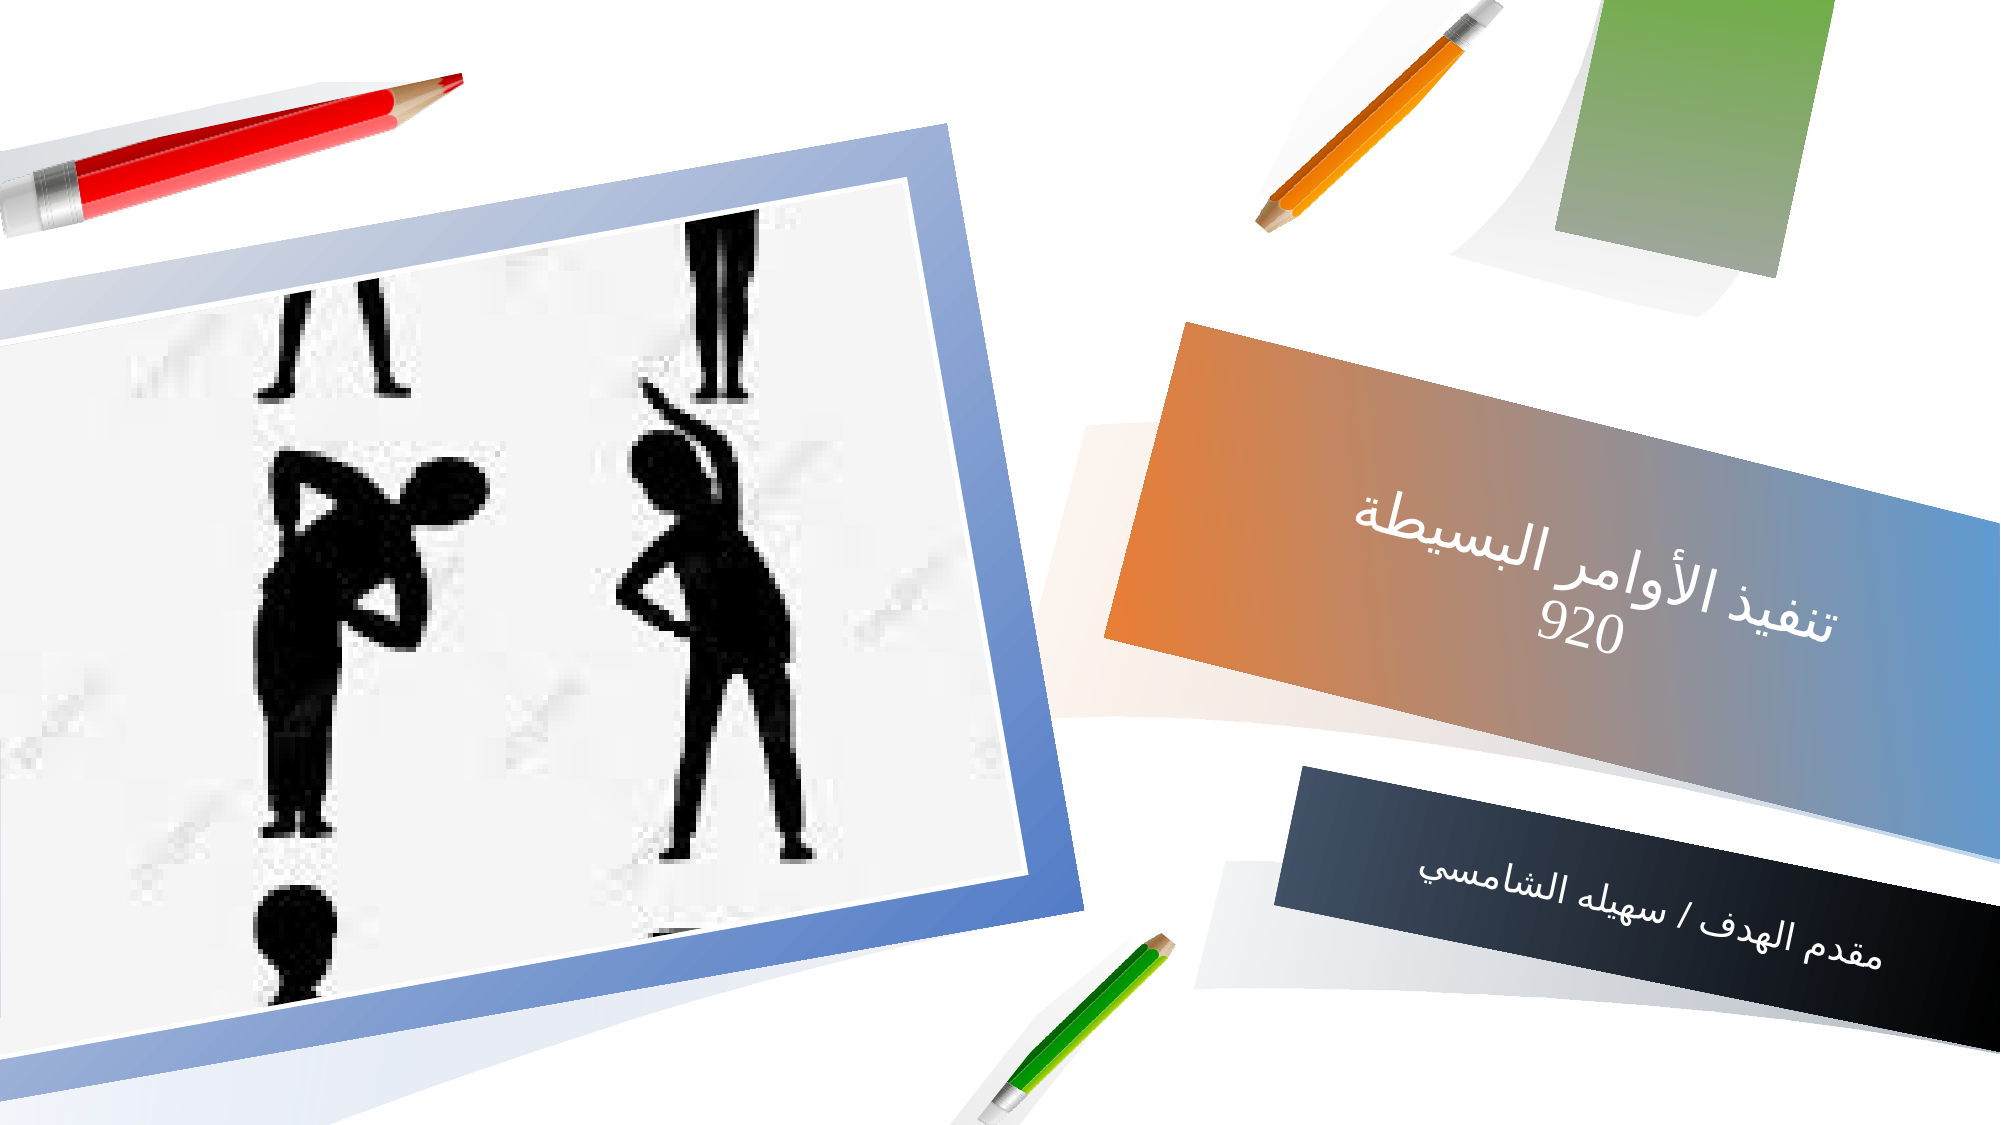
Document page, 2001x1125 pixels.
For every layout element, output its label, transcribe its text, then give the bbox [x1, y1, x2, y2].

picture [0, 72, 1023, 1055]
picture [972, 915, 1193, 1125]
subtitle مقدم الهدف / سهيله الشامسي [1325, 775, 1991, 1049]
picture [1237, 0, 1511, 251]
title تنفيذ الأوامر البسيطة 920 [1166, 355, 2000, 839]
